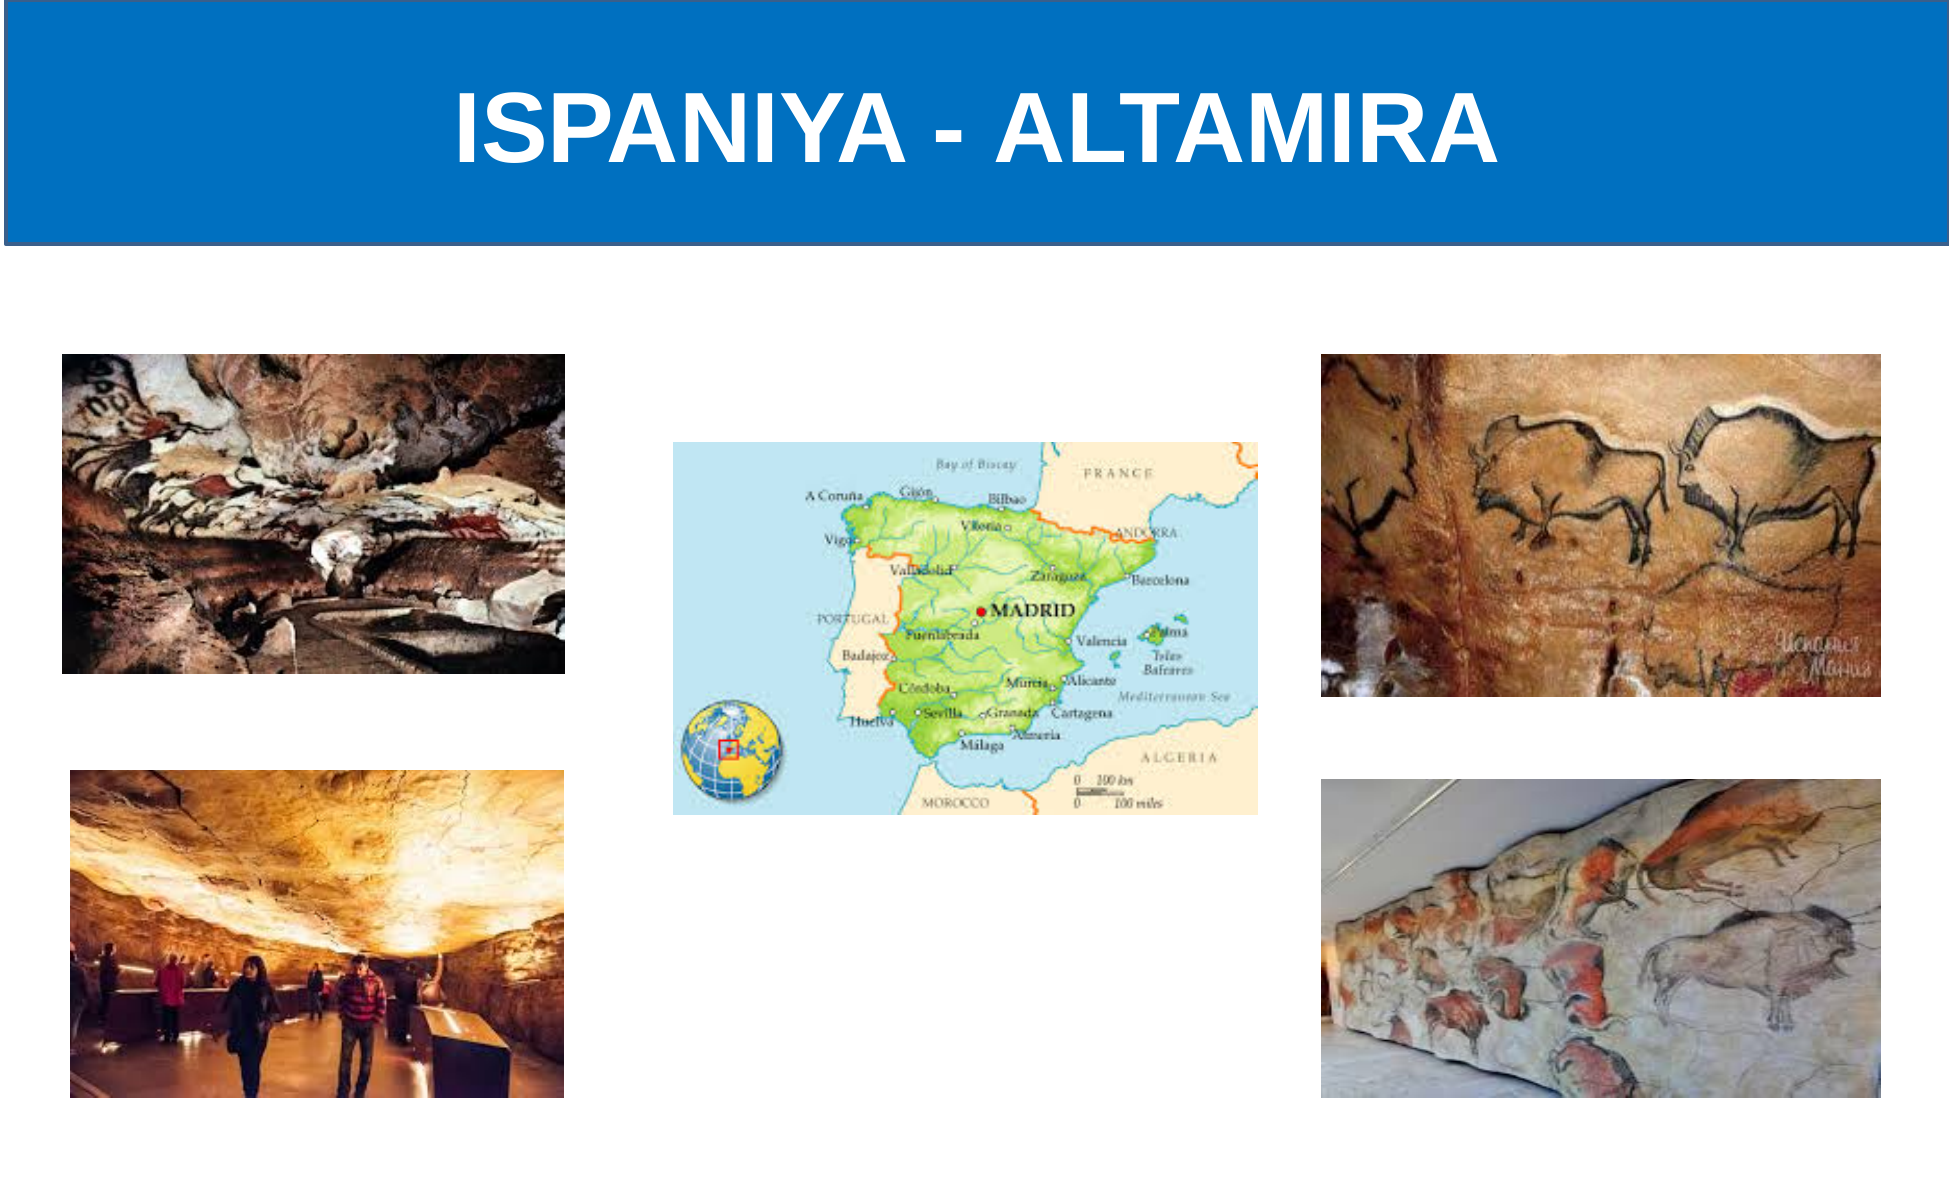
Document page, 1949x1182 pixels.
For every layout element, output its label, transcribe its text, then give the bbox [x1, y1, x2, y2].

picture [1320, 779, 1881, 1098]
picture [1320, 354, 1881, 698]
picture [70, 770, 564, 1098]
text_box ISPANIYA - ALTAMIRA [4, 0, 1949, 246]
picture [673, 442, 1259, 816]
picture [61, 354, 565, 674]
